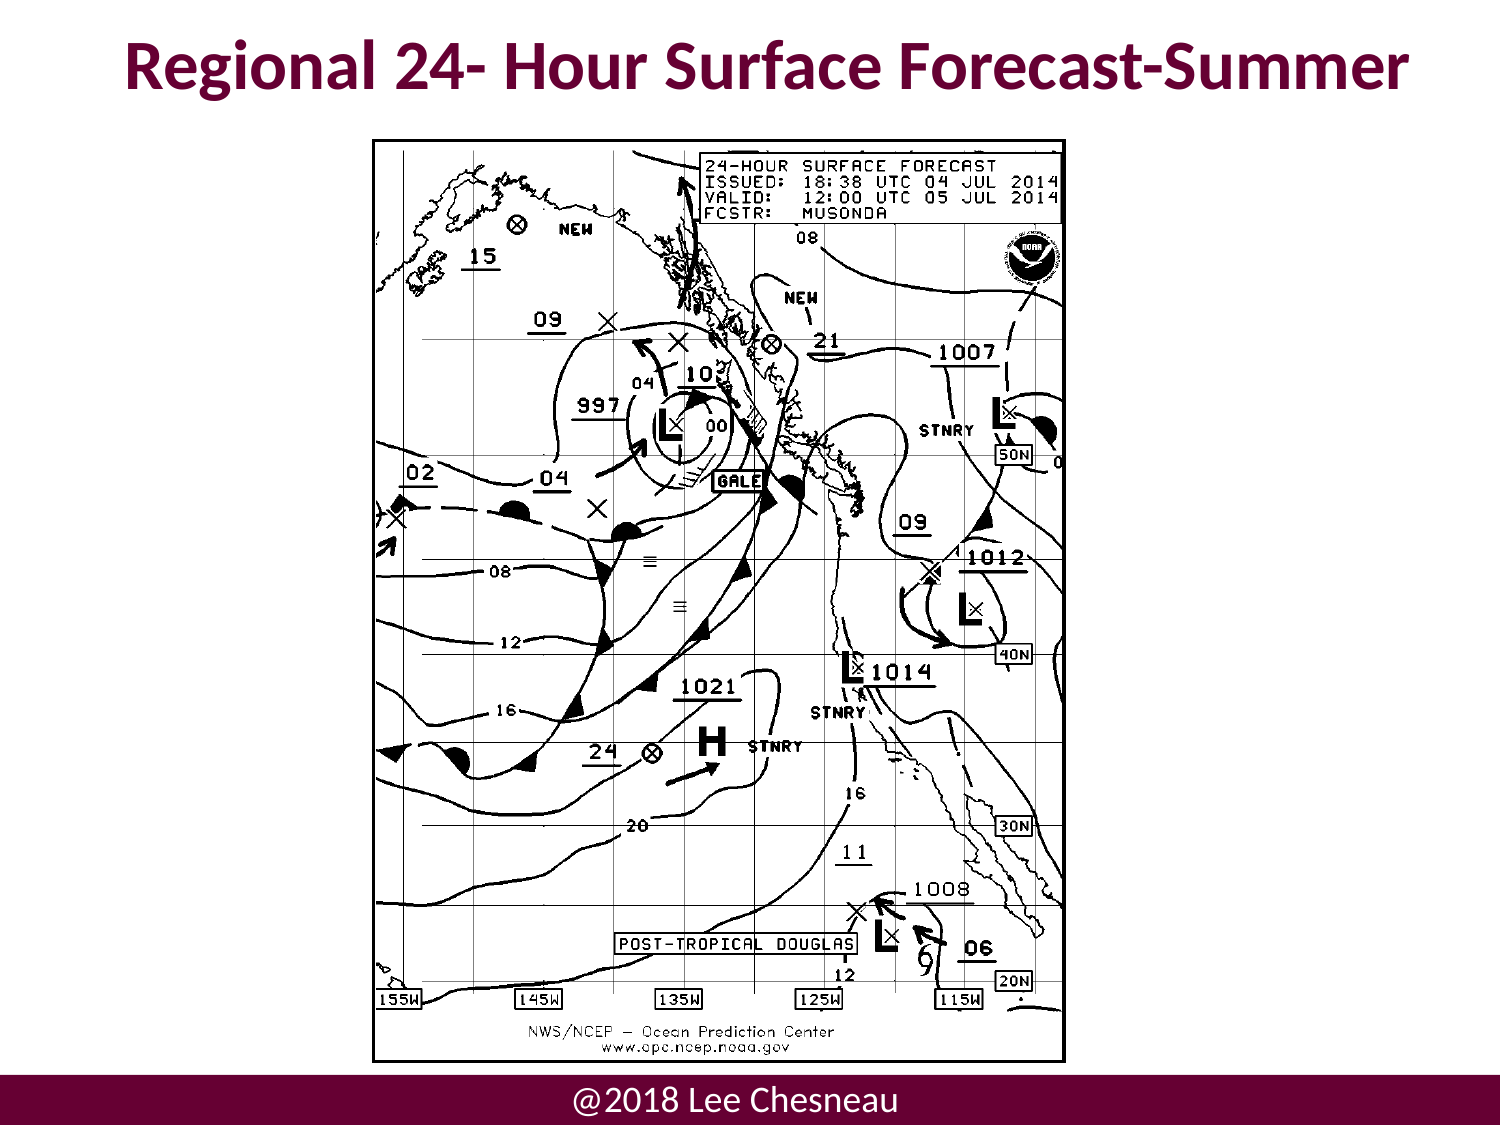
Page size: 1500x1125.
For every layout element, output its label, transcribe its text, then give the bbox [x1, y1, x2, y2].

title Regional 24- Hour Surface Forecast-Summer [37, 0, 1500, 125]
picture [374, 141, 1063, 1060]
